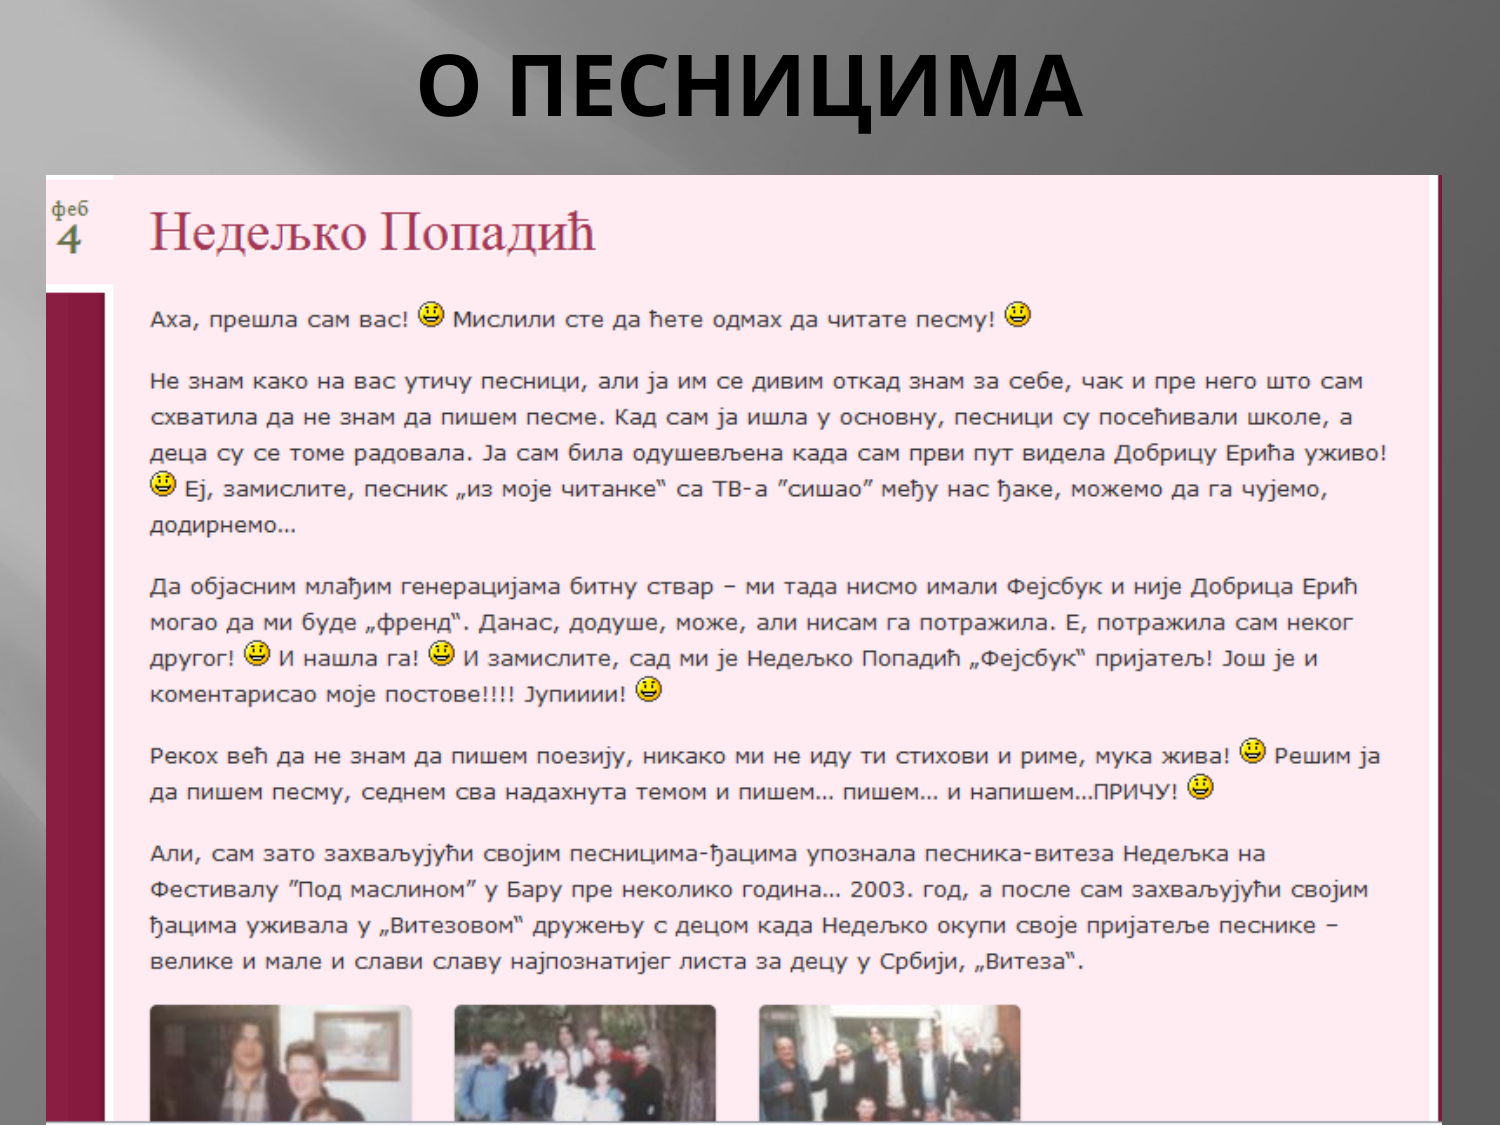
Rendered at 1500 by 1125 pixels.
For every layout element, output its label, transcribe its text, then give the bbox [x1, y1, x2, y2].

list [46, 175, 1442, 1125]
title О ПЕСНИЦИМА [75, 0, 1425, 164]
